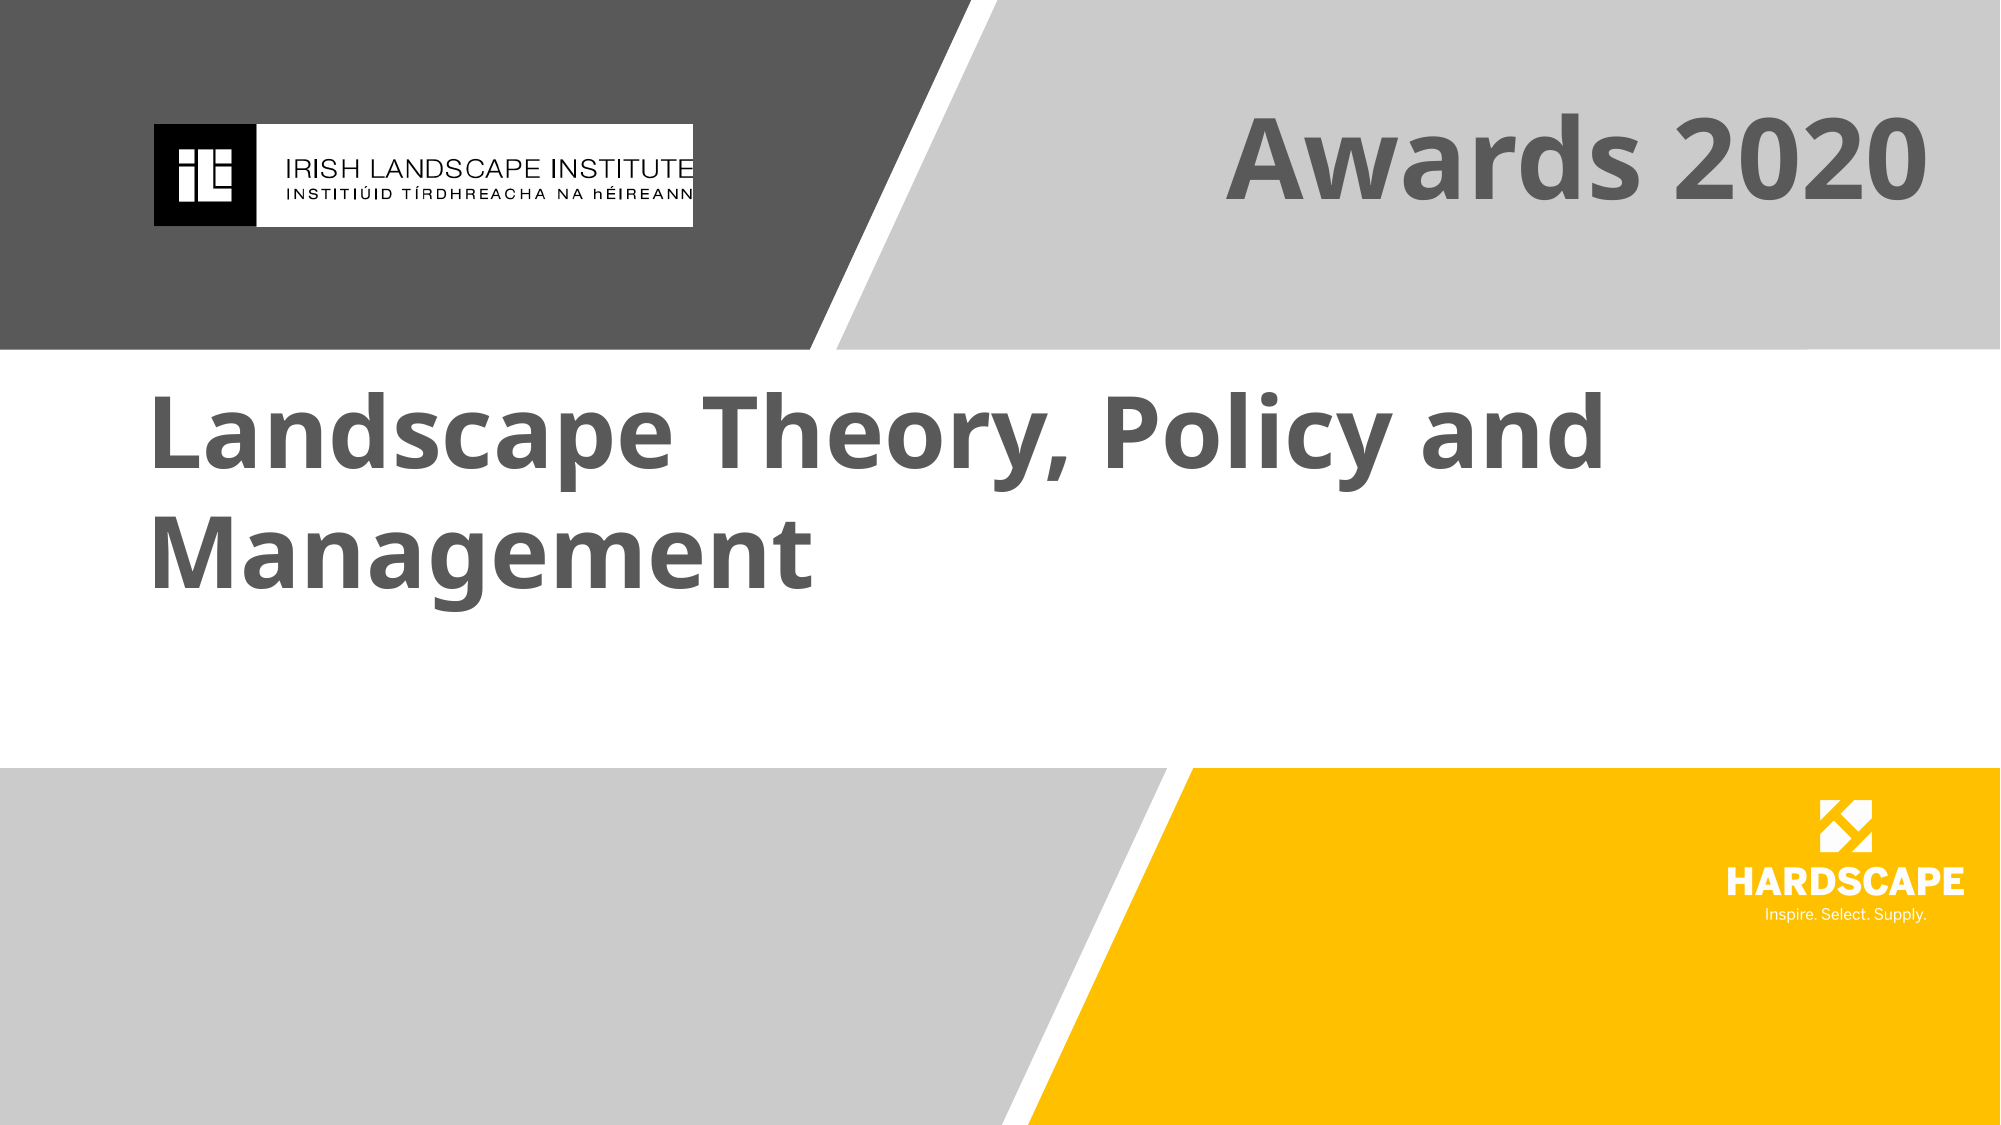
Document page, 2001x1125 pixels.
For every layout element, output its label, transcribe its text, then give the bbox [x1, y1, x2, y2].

text_box Landscape Theory, Policy and Management [131, 359, 1913, 617]
text_box Awards 2020 [1125, 79, 1945, 230]
text_box [0, 767, 1169, 1125]
picture [1728, 800, 1964, 923]
text_box [834, 0, 2000, 351]
text_box [0, 0, 973, 351]
picture [154, 124, 693, 227]
text_box [1026, 767, 2000, 1125]
text_box [1007, 767, 1192, 1125]
